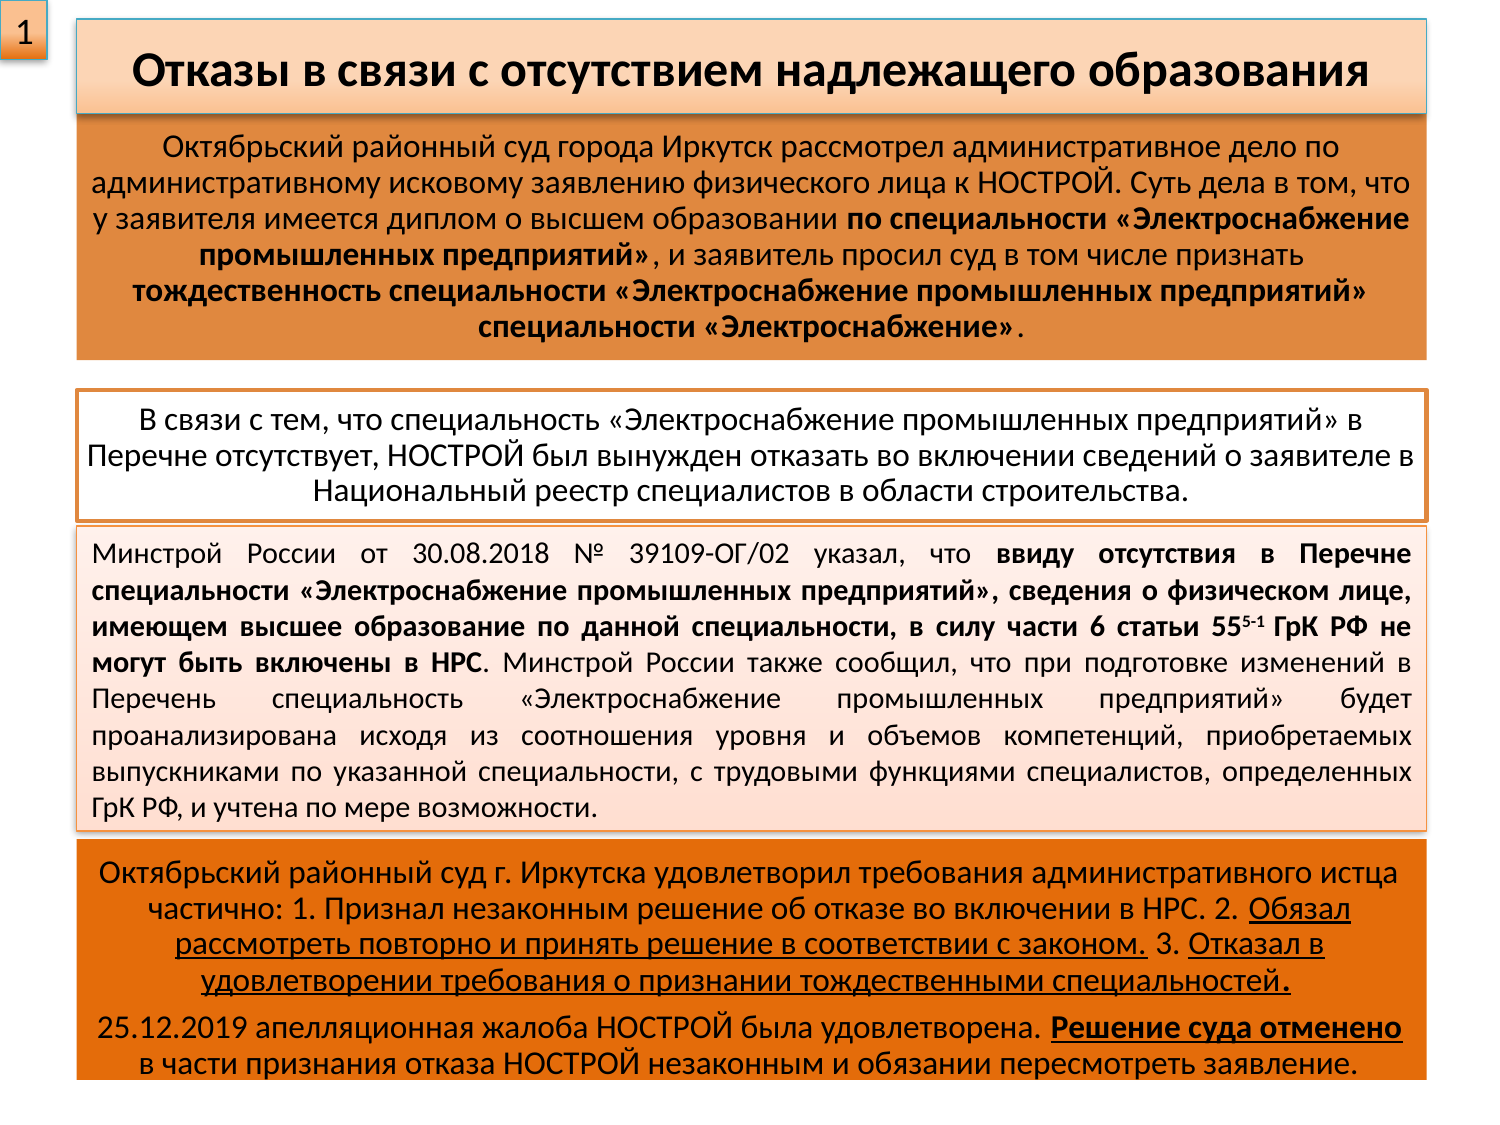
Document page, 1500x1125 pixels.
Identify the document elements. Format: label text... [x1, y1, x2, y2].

text_box Отказы в связи с отсутствием надлежащего образования [76, 18, 1427, 113]
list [76, 113, 1427, 670]
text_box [76, 790, 1427, 1095]
text_box Минстрой России от 30.08.2018 № 39109-ОГ/02 указал, что ввиду отсутствия в Перечне специальности «Электроснабжение промышленных предприятий», сведения о физическом лице, имеющем высшее образование по данной специальности, в силу части 6 статьи 555-1 ГрК РФ не могут быть включены в НРС. Минстрой России также сообщил, что при подготовке изменений в Перечень специальность «Электроснабжение промышленных предприятий» будет проанализирована исходя из соотношения уровня и объемов компетенций, приобретаемых выпускниками по указанной специальности, с трудовыми функциями специалистов, определенных ГрК РФ, и учтена по мере возможности. [76, 674, 1427, 790]
text_box 1 [0, 0, 48, 60]
